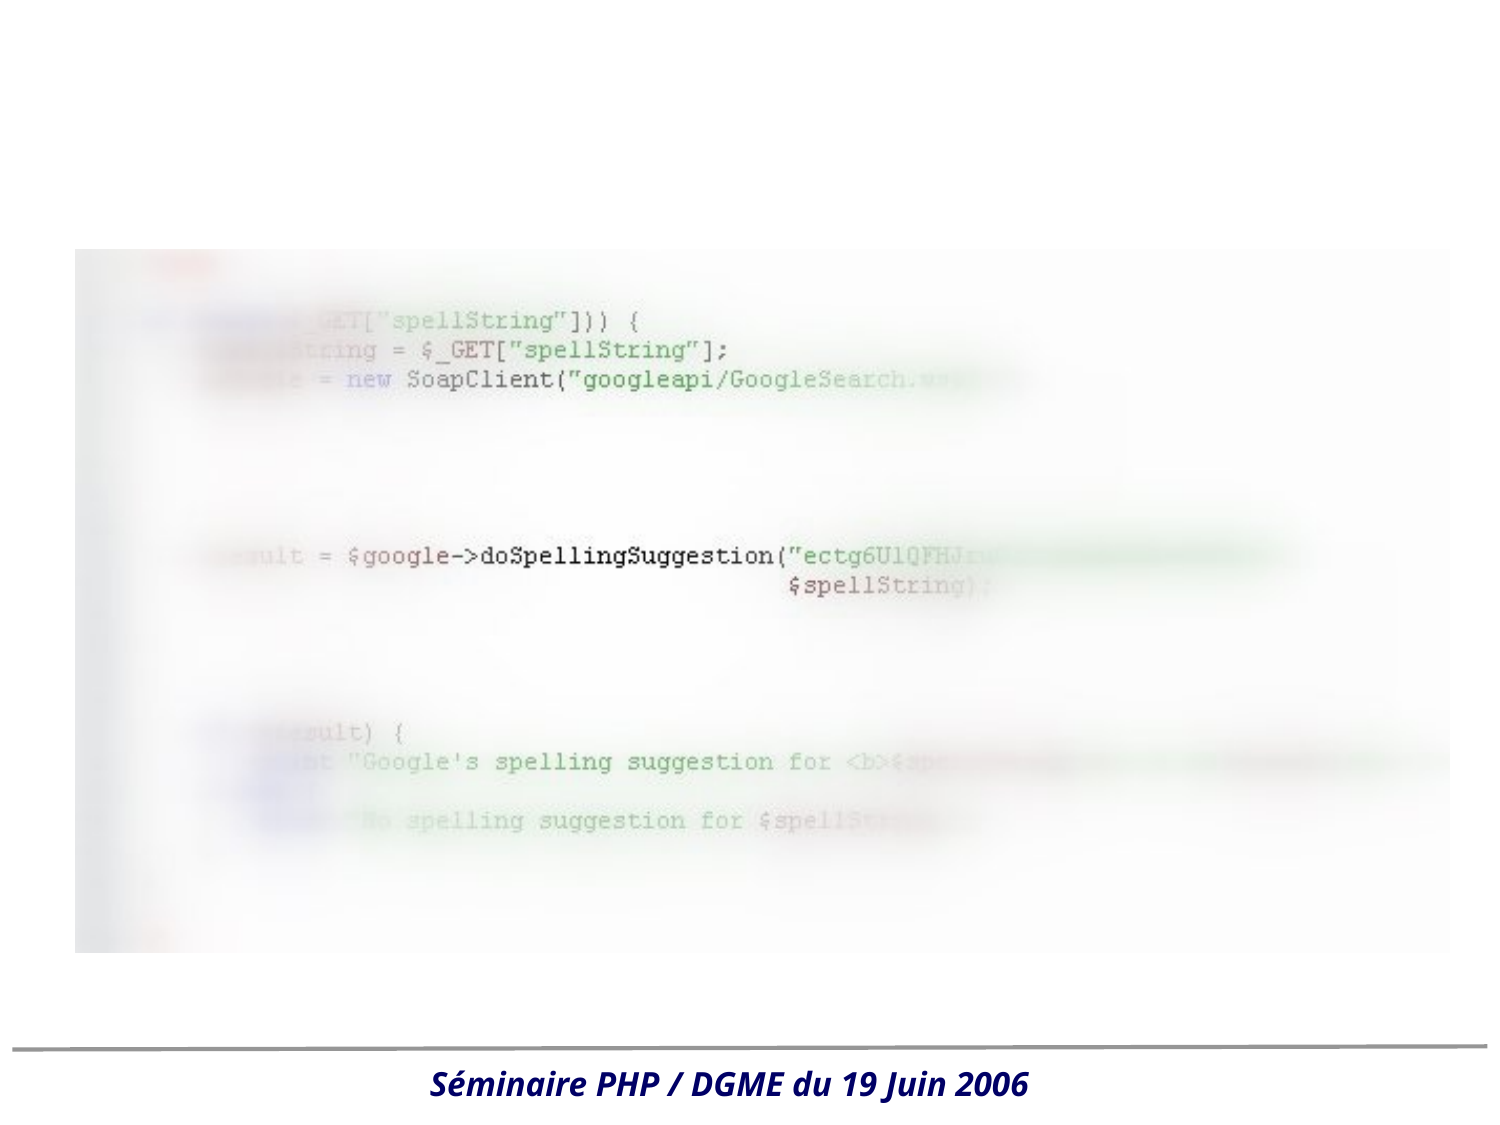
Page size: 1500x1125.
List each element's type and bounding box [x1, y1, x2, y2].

text_box [74, 249, 1451, 954]
